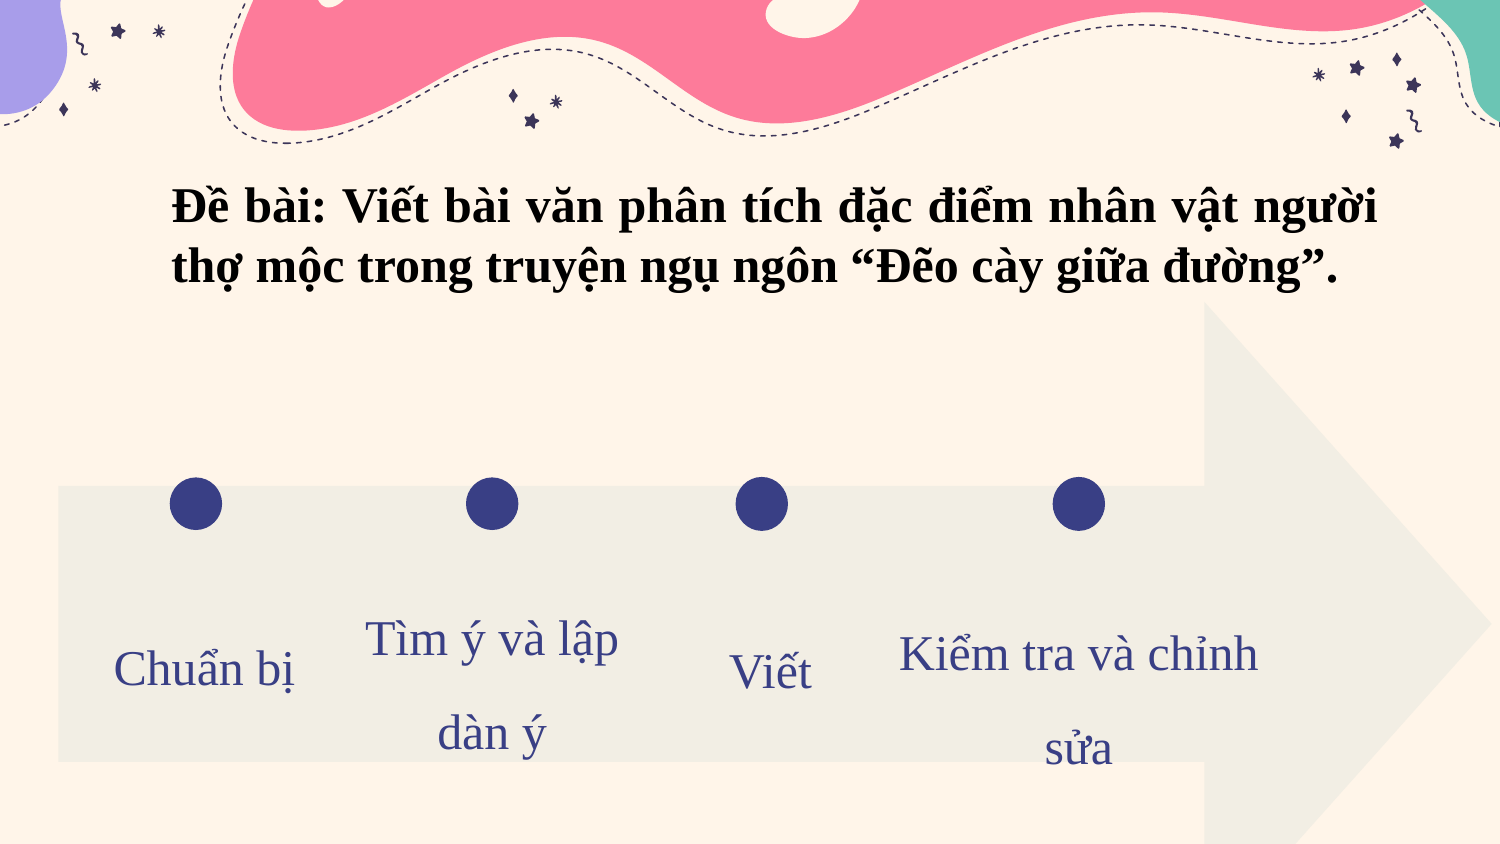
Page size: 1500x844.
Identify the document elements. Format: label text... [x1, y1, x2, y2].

text_box Đề bài: Viết bài văn phân tích đặc điểm nhân vật người thợ mộc trong truyện ngụ ngôn “Đẽo cày giữa đường”. [156, 165, 1394, 300]
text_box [491, 476, 886, 688]
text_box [887, 476, 1271, 765]
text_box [349, 477, 636, 750]
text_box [0, 477, 347, 687]
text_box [0, 301, 1500, 844]
picture [0, 0, 1500, 301]
